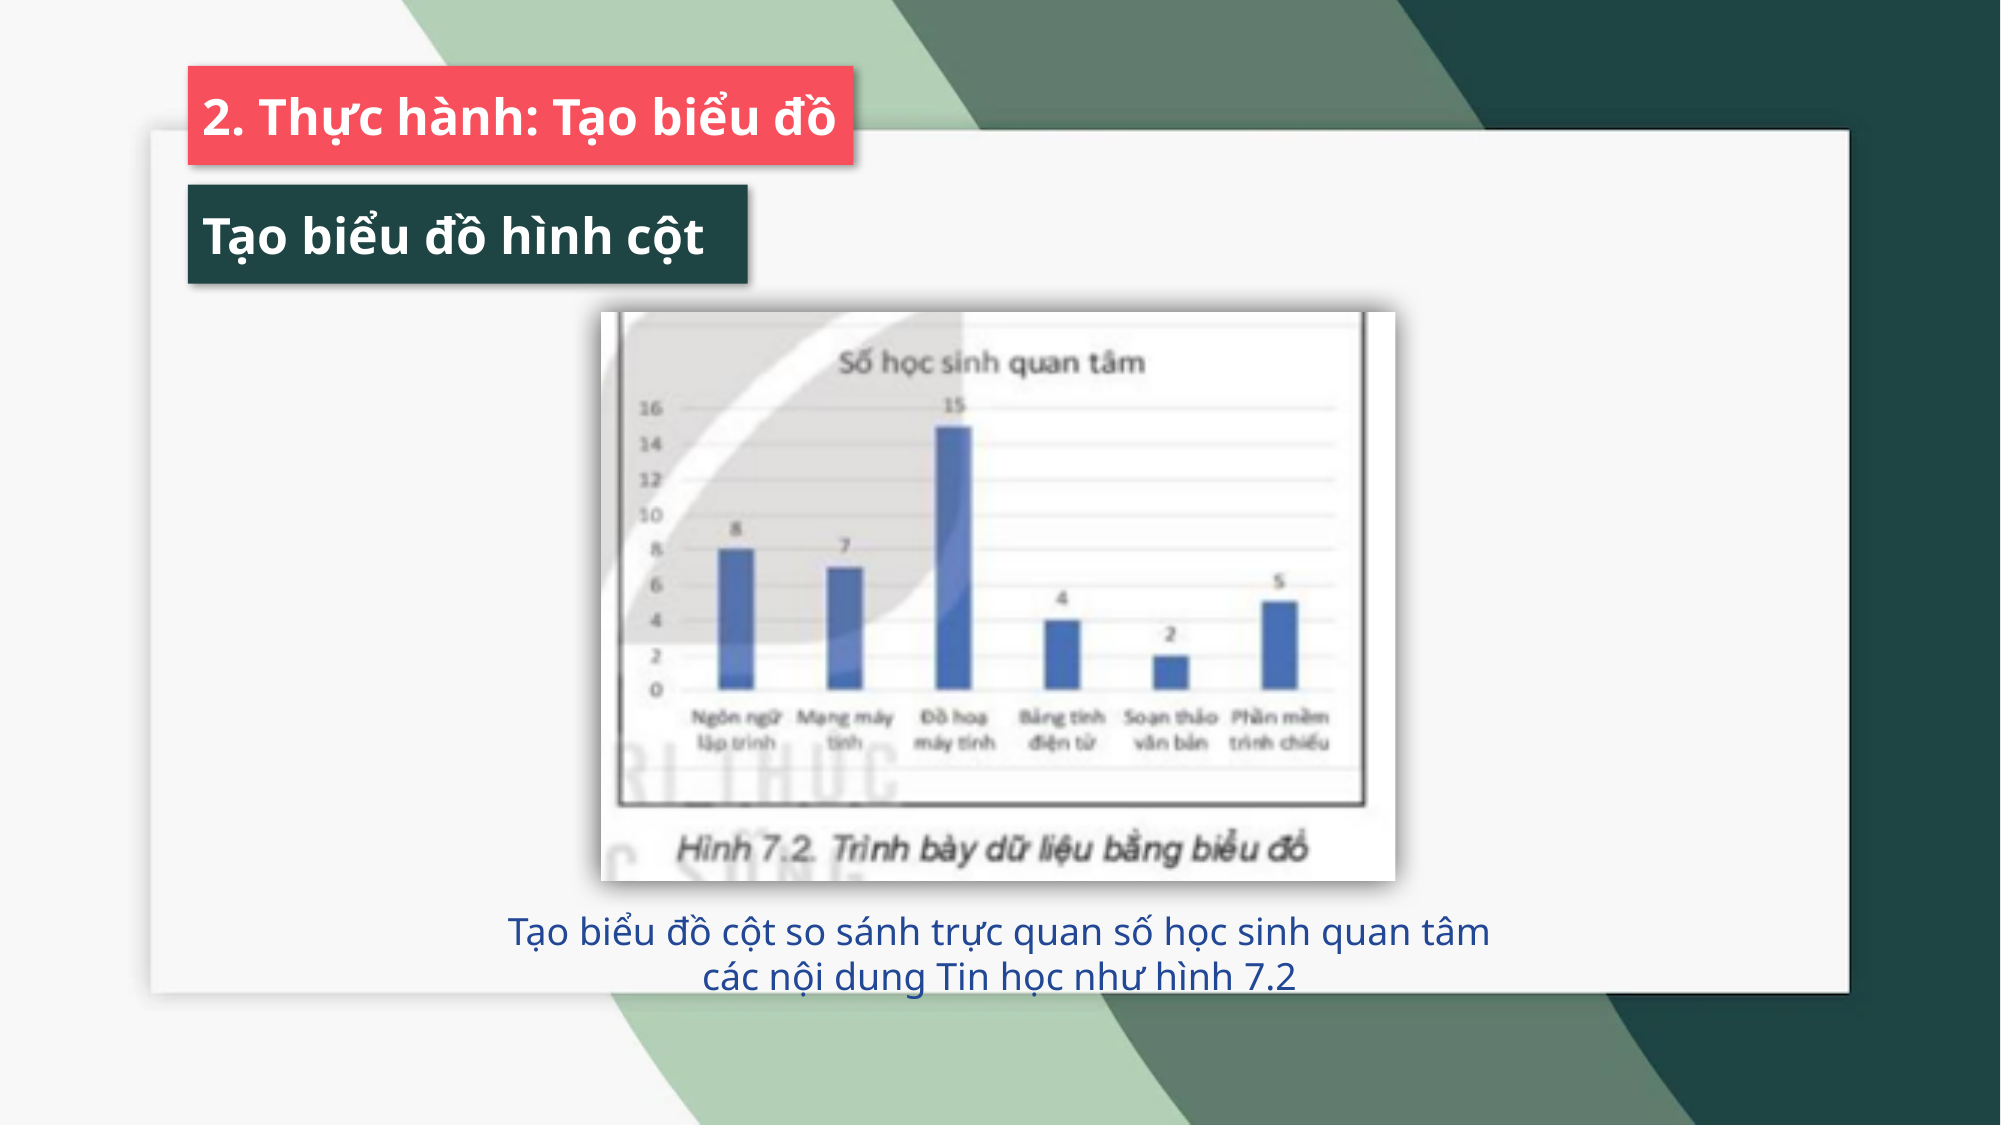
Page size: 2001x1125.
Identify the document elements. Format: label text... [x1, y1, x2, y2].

text_box Tạo biểu đồ cột so sánh trực quan số học sinh quan tâm các nội dung Tin học như hình 7.2 [490, 900, 1510, 1006]
picture [0, 0, 2001, 1125]
text_box 2. Thực hành: Tạo biểu đồ [187, 65, 854, 166]
text_box Tạo biểu đồ hình cột [187, 184, 749, 285]
